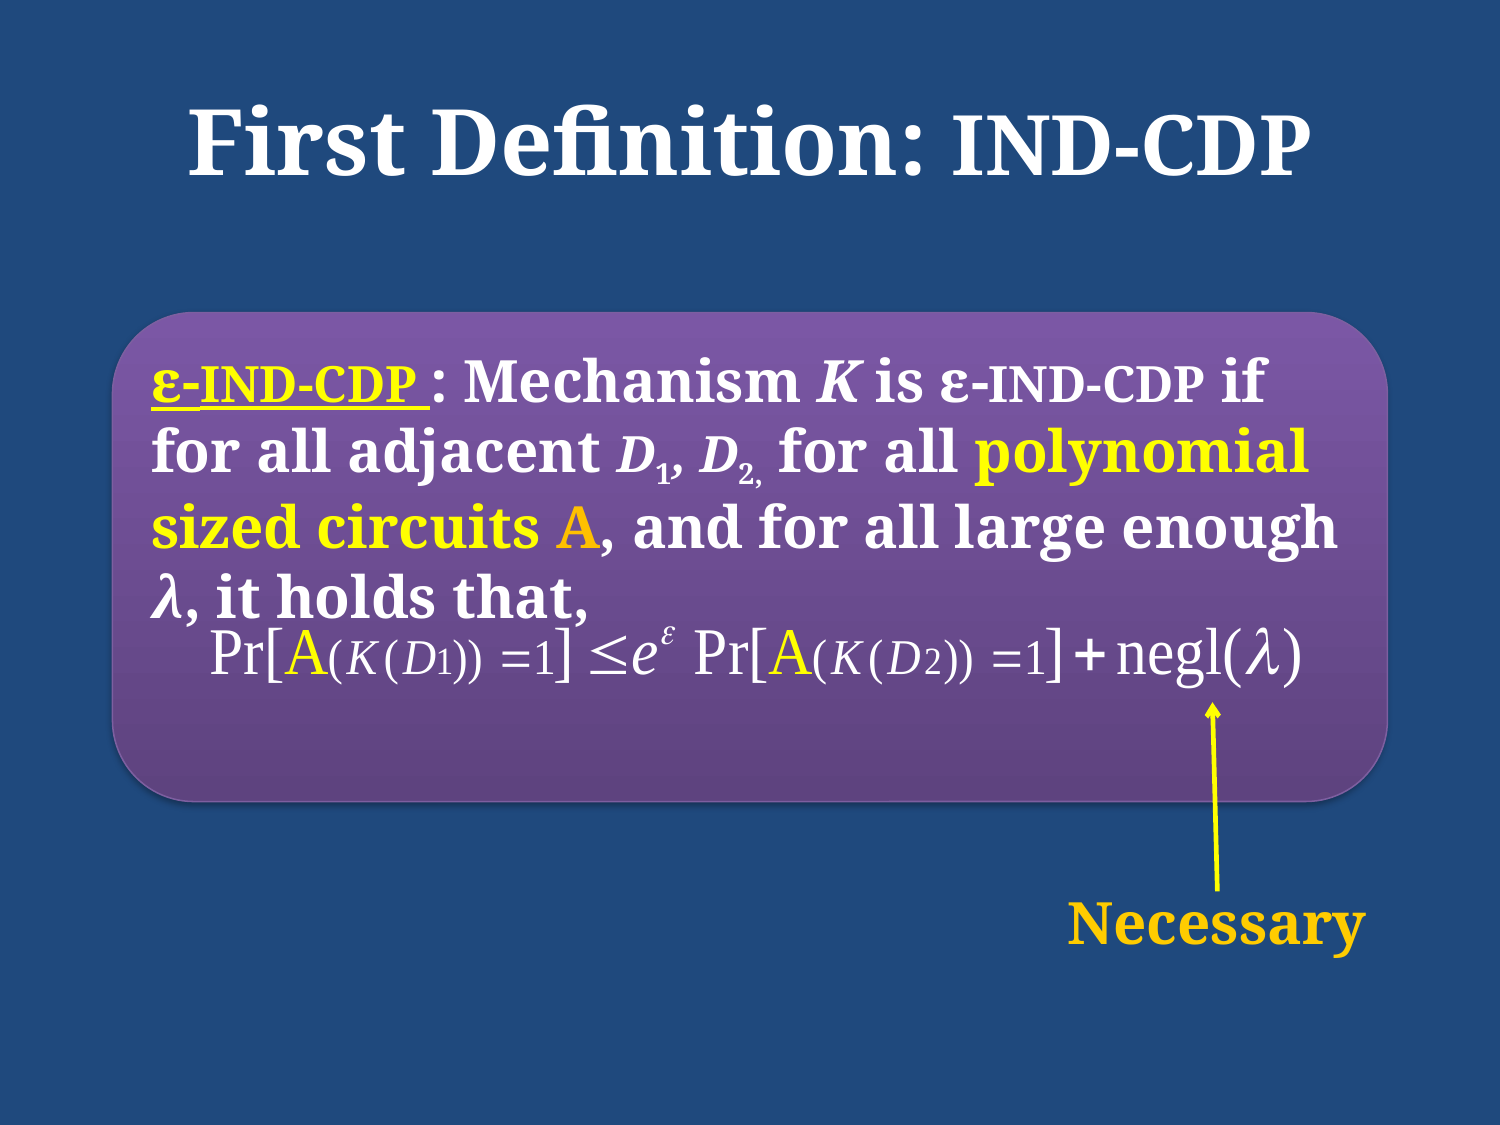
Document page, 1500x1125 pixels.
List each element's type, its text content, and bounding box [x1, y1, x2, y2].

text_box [112, 312, 1388, 721]
title First Definition: IND-CDP [75, 45, 1425, 233]
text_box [1071, 701, 1363, 965]
